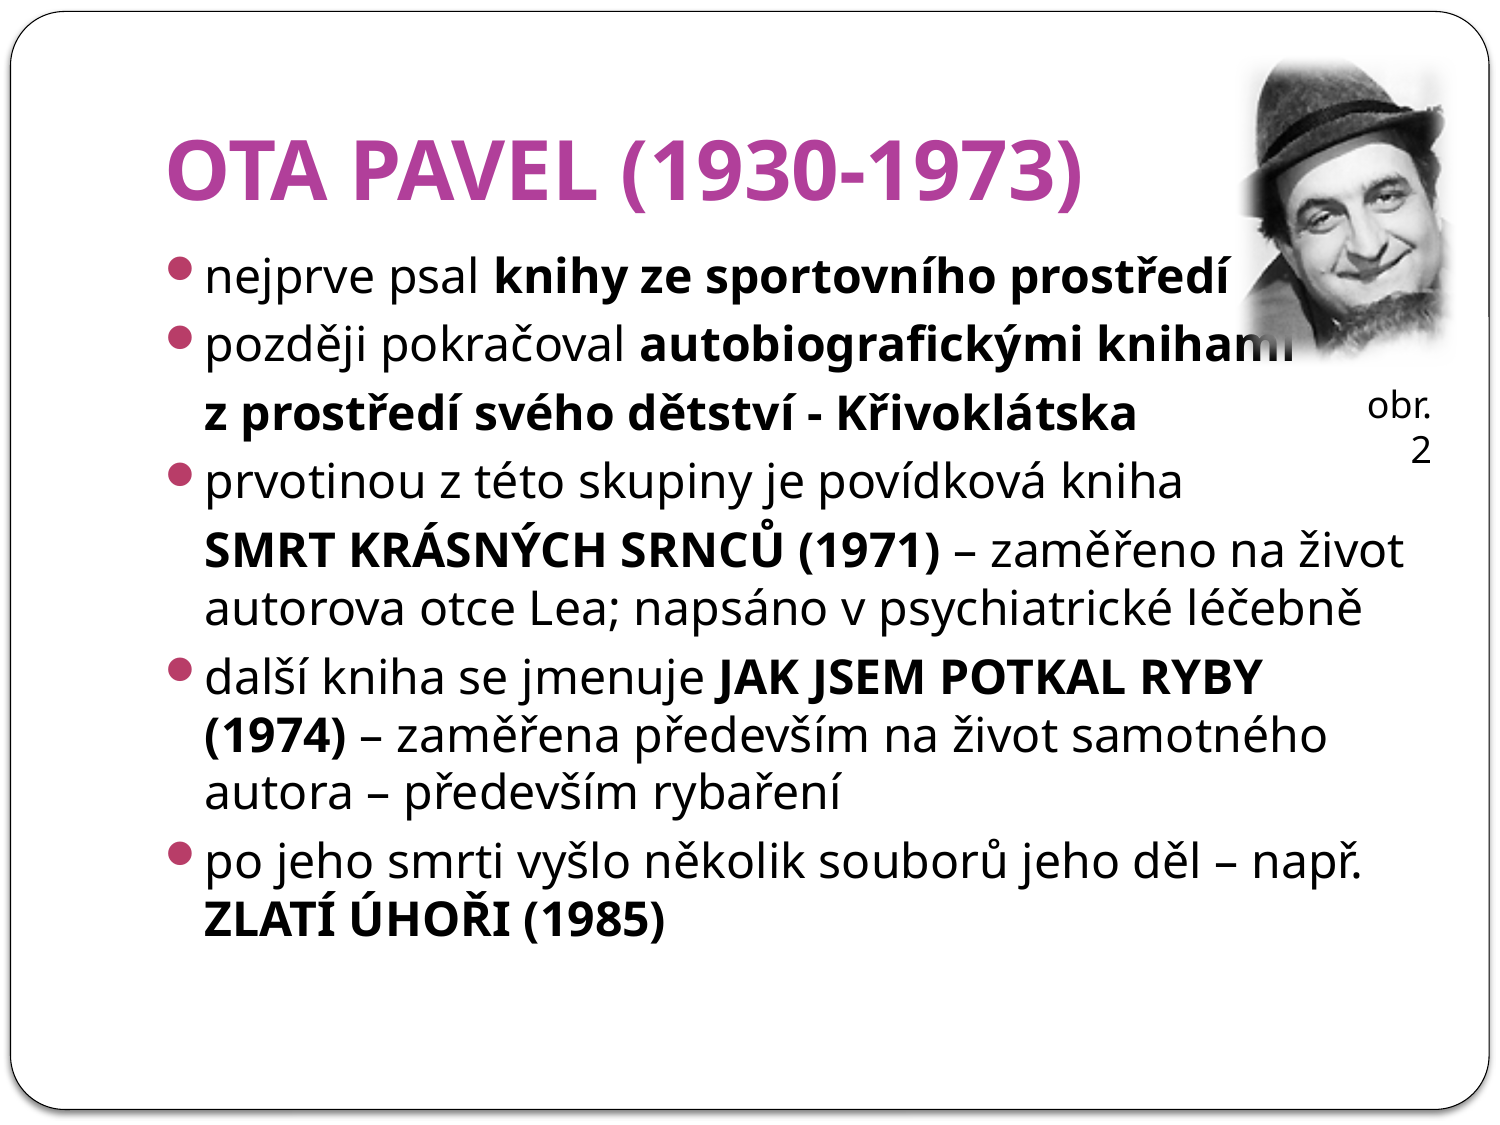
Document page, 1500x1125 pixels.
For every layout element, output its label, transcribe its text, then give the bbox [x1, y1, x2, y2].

picture [1234, 54, 1458, 368]
text_box obr. 2 [1328, 377, 1447, 479]
list nejprve psal knihy ze sportovního prostředí později pokračoval autobiografickými knihami z prostředí svého dětství - Křivoklátska prvotinou z této skupiny je povídková kniha SMRT KRÁSNÝCH SRNCŮ (1971) – zaměřeno na život autorova otce Lea; napsáno v psychiatrické léčebně další kniha se jmenuje JAK JSEM POTKAL RYBY (1974) – zaměřena především na život samotného autora – především rybaření po jeho smrti vyšlo několik souborů jeho děl – např. ZLATÍ ÚHOŘI (1985) [150, 237, 1425, 988]
title OTA PAVEL (1930-1973) [150, 45, 1425, 233]
